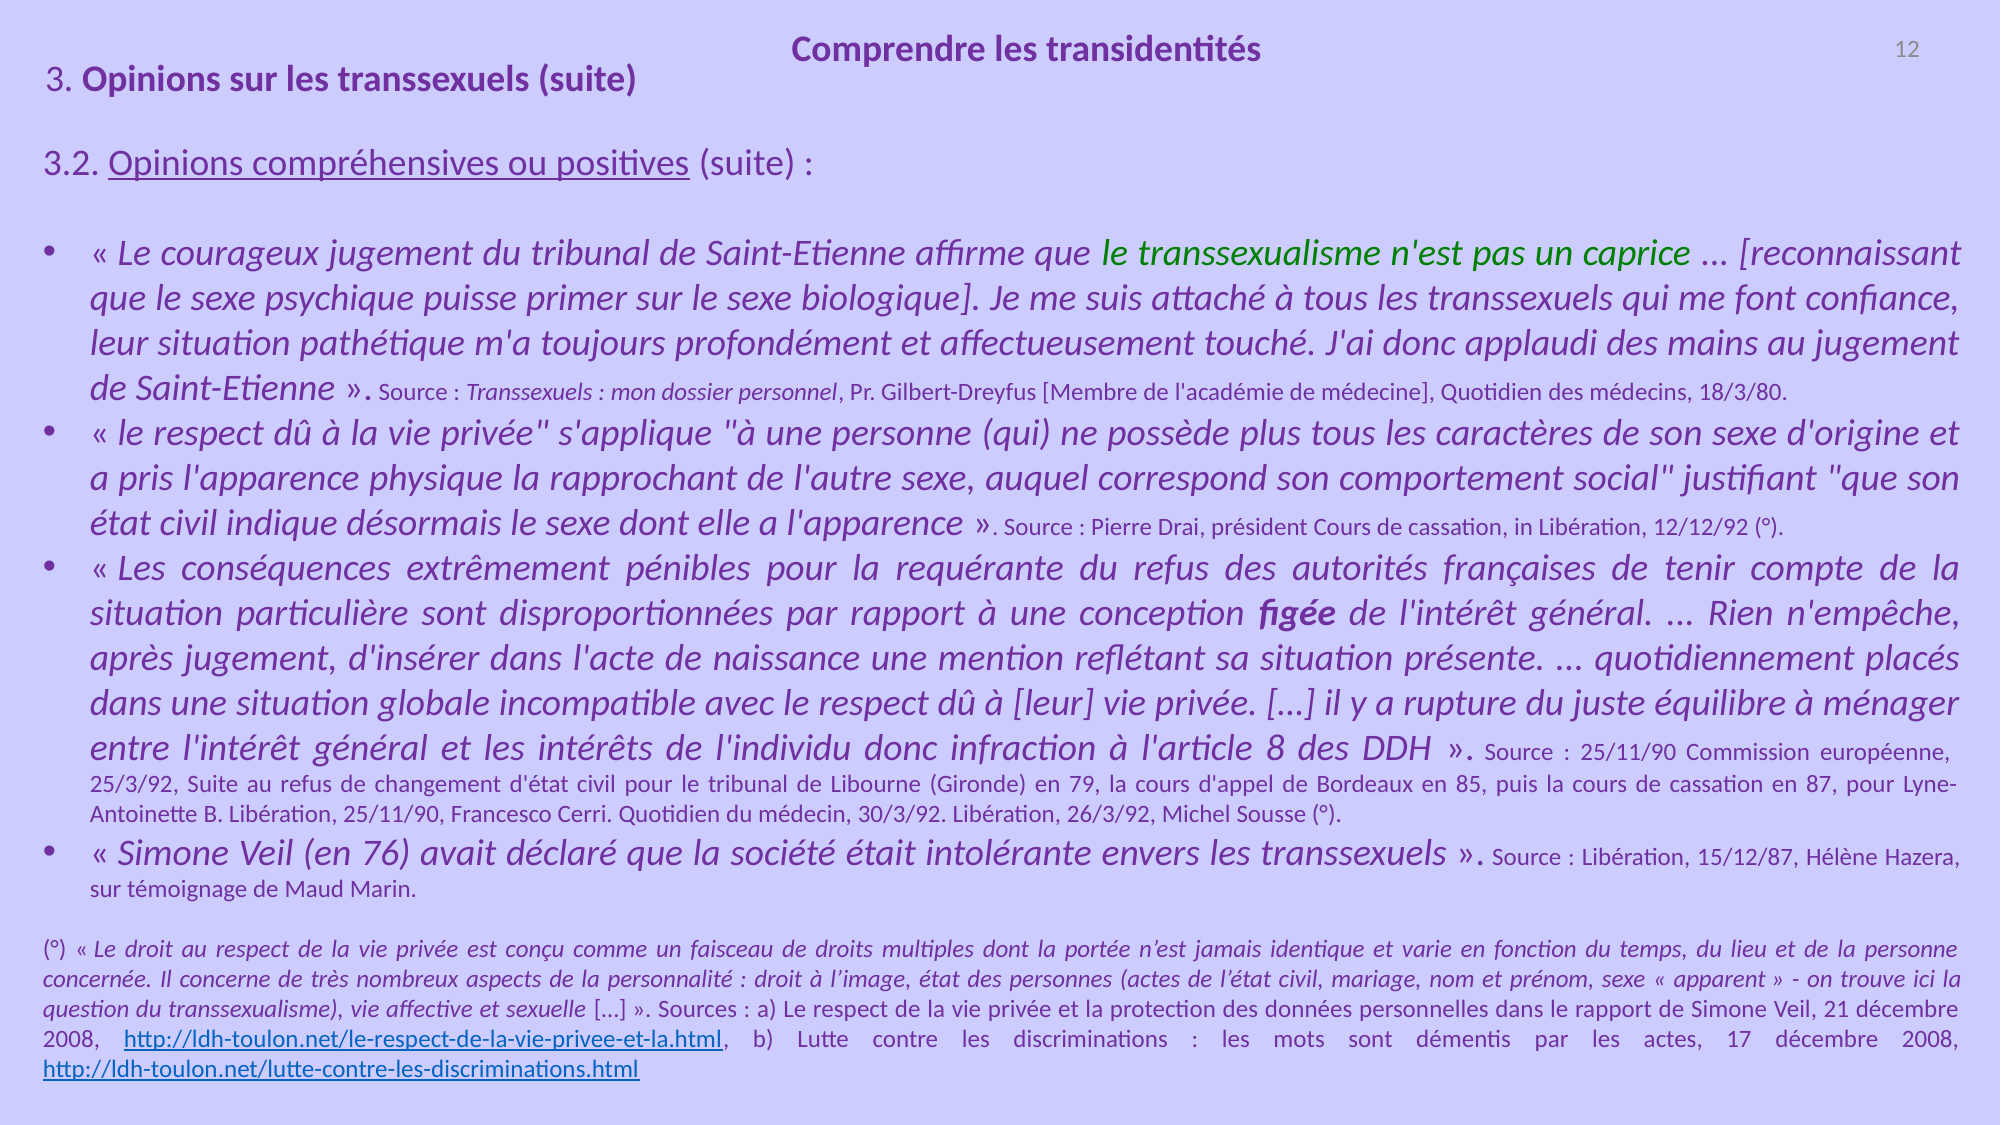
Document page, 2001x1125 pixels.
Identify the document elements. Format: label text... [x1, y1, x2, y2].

text_box Comprendre les transidentités [743, 16, 1311, 77]
text_box 3. Opinions sur les transsexuels (suite) [30, 46, 654, 107]
text_box 3.2. Opinions compréhensives ou positives (suite) : « Le courageux jugement du tribunal de Saint-Etienne affirme que le transsexualisme n'est pas un caprice ... [reconnaissant que le sexe psychique puisse primer sur le sexe biologique]. Je me suis attaché à tous les transsexuels qui me font confiance, leur situation pathétique m'a toujours profondément et affectueusement touché. J'ai donc applaudi des mains au jugement de Saint-Etienne ». Source : Transsexuels : mon dossier personnel, Pr. Gilbert-Dreyfus [Membre de l'académie de médecine], Quotidien des médecins, 18/3/80. « le respect dû à la vie privée" s'applique "à une personne (qui) ne possède plus tous les caractères de son sexe d'origine et a pris l'apparence physique la rapprochant de l'autre sexe, auquel correspond son comportement social" justifiant "que son état civil indique désormais le sexe dont elle a l'apparence ». Source : Pierre Drai, président Cours de cassation, in Libération, 12/12/92 (°). « Les conséquences extrêmement pénibles pour la requérante du refus des autorités françaises de tenir compte de la situation particulière sont disproportionnées par rapport à une conception figée de l'intérêt général. ... Rien n'empêche, après jugement, d'insérer dans l'acte de naissance une mention reflétant sa situation présente. ... quotidiennement placés dans une situation globale incompatible avec le respect dû à [leur] vie privée. […] il y a rupture du juste équilibre à ménager entre l'intérêt général et les intérêts de l'individu donc infraction à l'article 8 des DDH ». Source : 25/11/90 Commission européenne, 25/3/92, Suite au refus de changement d'état civil pour le tribunal de Libourne (Gironde) en 79, la cours d'appel de Bordeaux en 85, puis la cours de cassation en 87, pour Lyne-Antoinette B. Libération, 25/11/90, Francesco Cerri. Quotidien du médecin, 30/3/92. Libération, 26/3/92, Michel Sousse (°). « Simone Veil (en 76) avait déclaré que la société était intolérante envers les transsexuels ». Source : Libération, 15/12/87, Hélène Hazera, sur témoignage de Maud Marin. (°) « Le droit au respect de la vie privée est conçu comme un faisceau de droits multiples dont la portée n’est jamais identique et varie en fonction du temps, du lieu et de la personne concernée. Il concerne de très nombreux aspects de la personnalité : droit à l’image, état des personnes (actes de l’état civil, mariage, nom et prénom, sexe « apparent » - on trouve ici la question du transsexualisme), vie affective et sexuelle […] ». Sources : a) Le respect de la vie privée et la protection des données personnelles dans le rapport de Simone Veil, 21 décembre 2008, http://ldh-toulon.net/le-respect-de-la-vie-privee-et-la.html, b) Lutte contre les discriminations : les mots sont démentis par les actes, 17 décembre 2008, http://ldh-toulon.net/lutte-contre-les-discriminations.html [28, 130, 1977, 1090]
slide_number 12 [1828, 17, 1935, 78]
